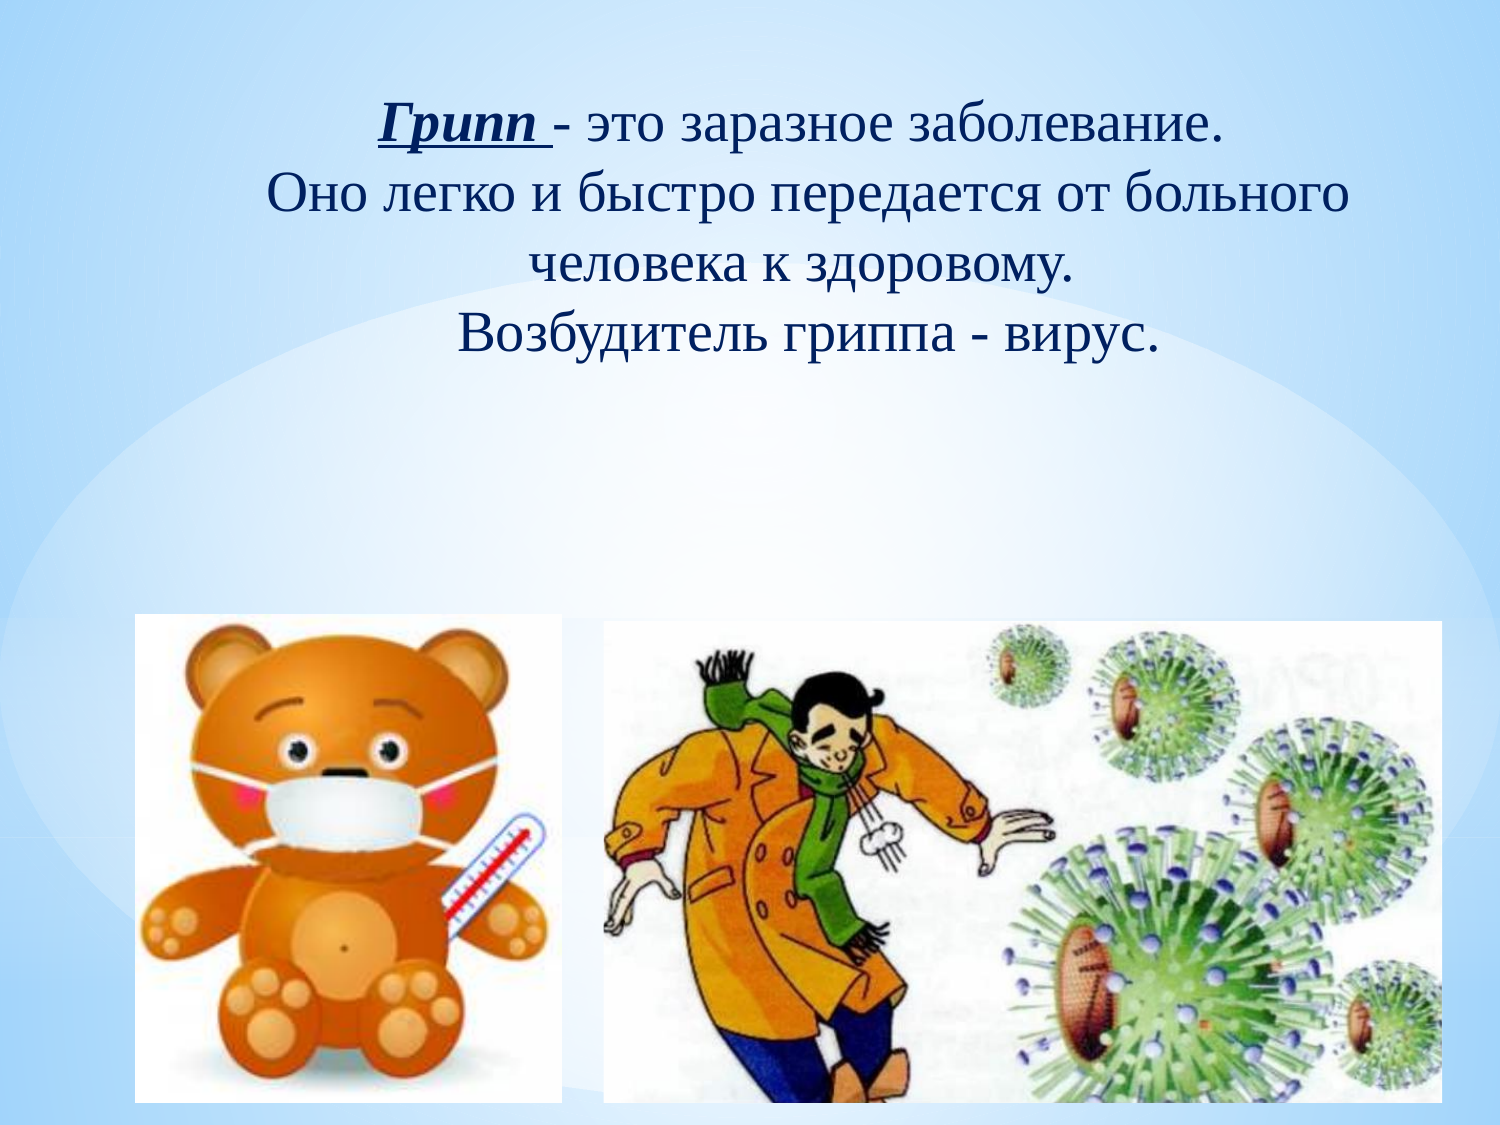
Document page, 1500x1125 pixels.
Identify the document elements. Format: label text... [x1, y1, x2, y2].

picture [603, 621, 1443, 1103]
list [135, 614, 563, 1103]
text_box Грипп - это заразное заболевание. Оно легко и быстро передается от больного человека к здоровому. Возбудитель гриппа - вирус. [171, 5, 1447, 371]
